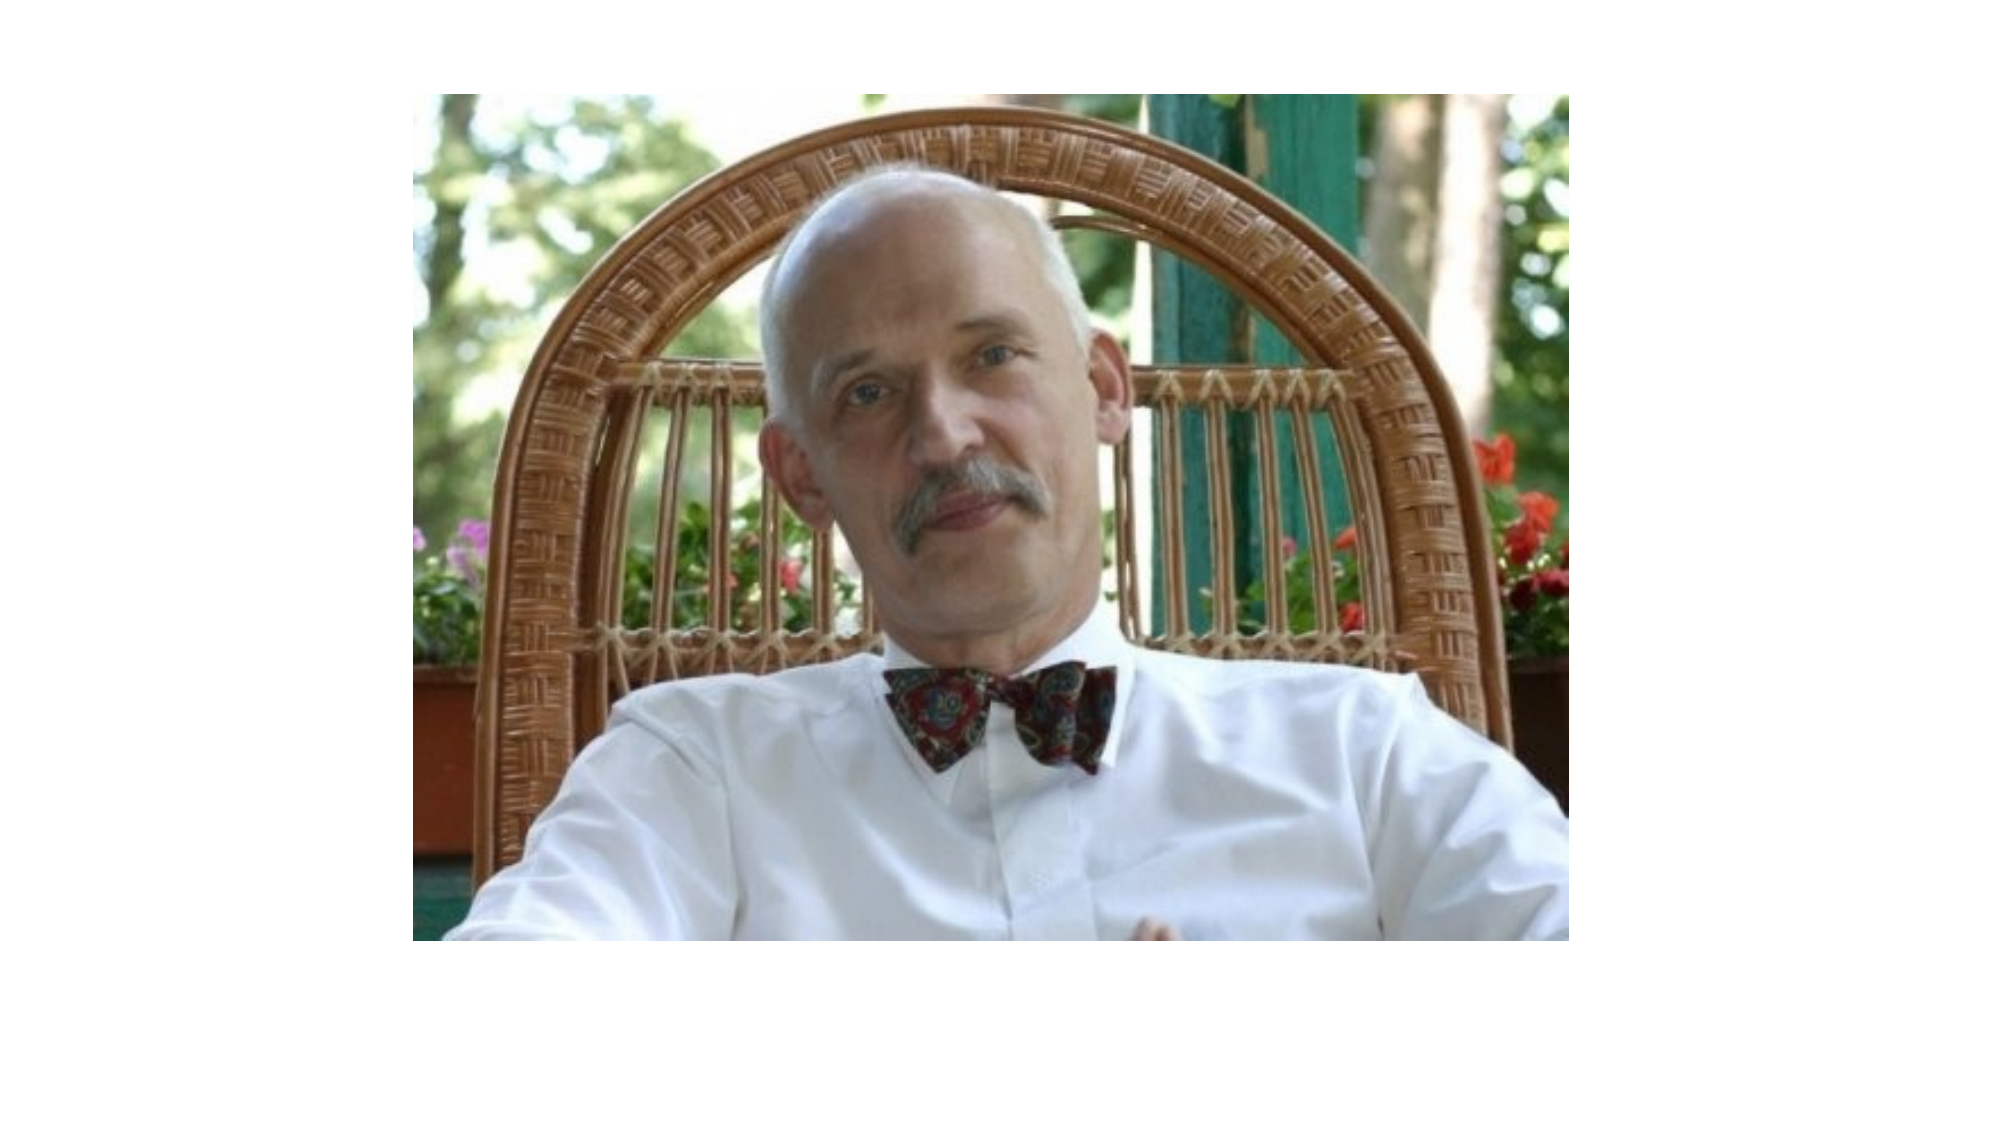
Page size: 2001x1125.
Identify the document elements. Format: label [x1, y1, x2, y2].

picture [413, 94, 1569, 941]
